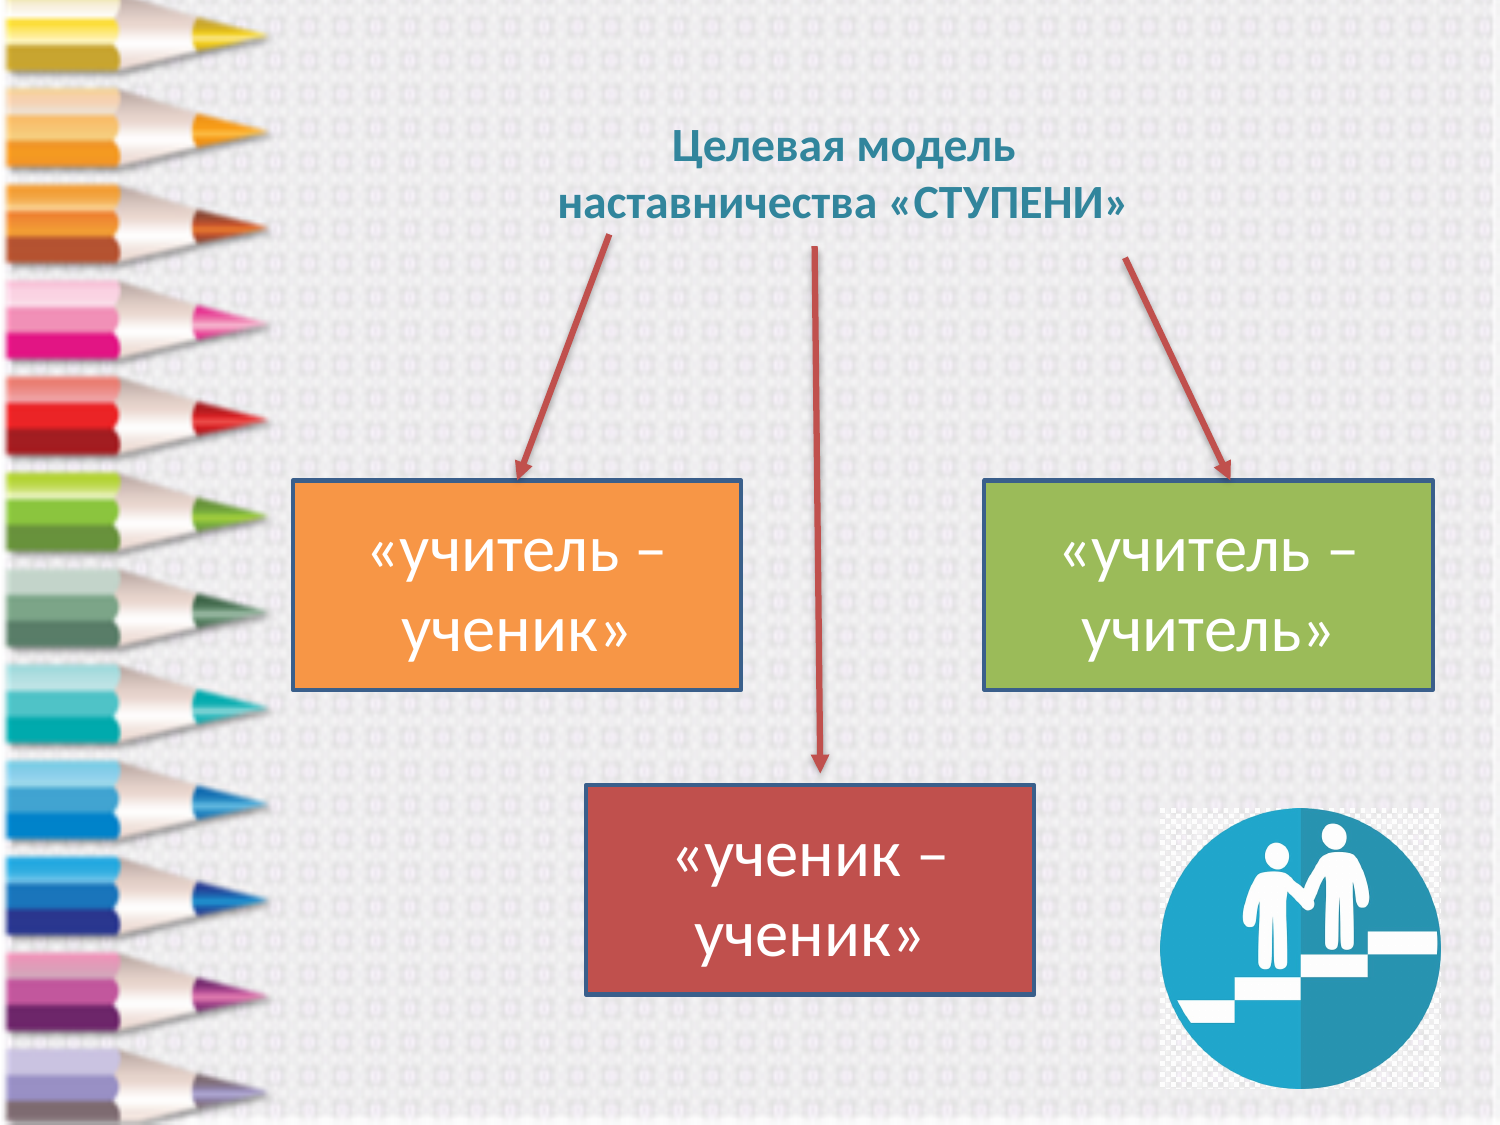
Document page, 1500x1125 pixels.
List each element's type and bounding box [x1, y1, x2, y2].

text_box [1066, 316, 1290, 423]
text_box [553, 506, 1082, 513]
picture [0, 0, 1500, 1125]
text_box [439, 311, 687, 404]
